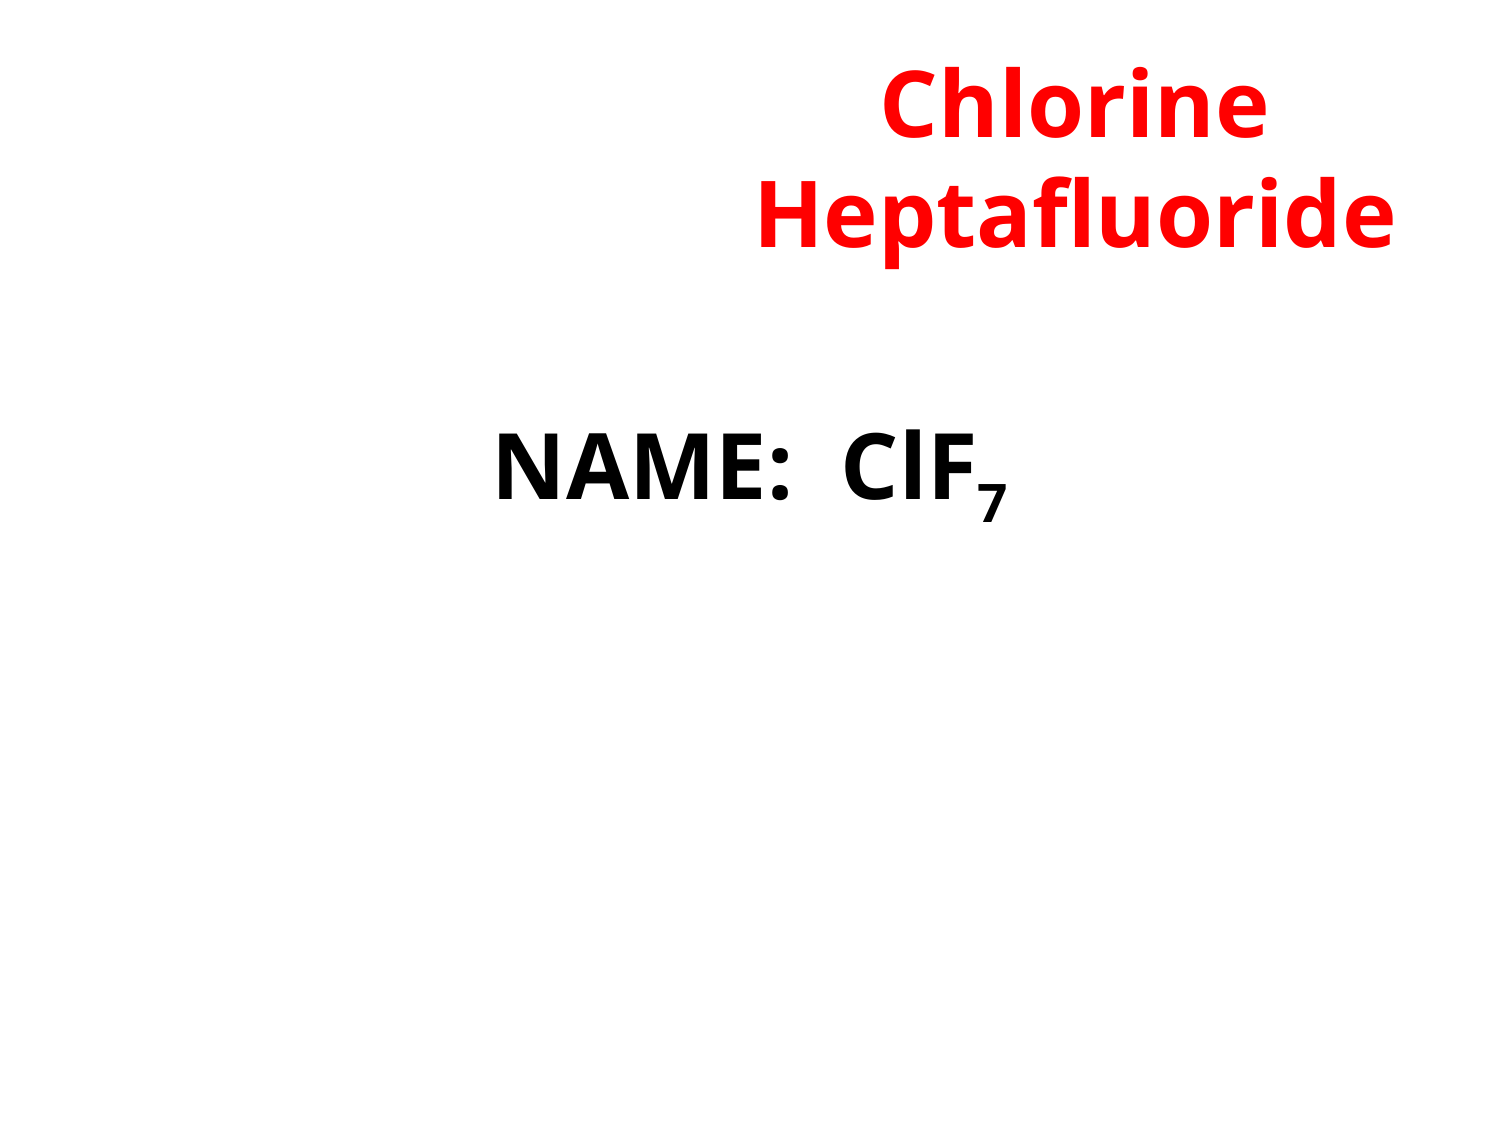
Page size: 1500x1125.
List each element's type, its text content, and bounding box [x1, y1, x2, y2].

subtitle Chlorine Heptafluoride [737, 37, 1413, 326]
title NAME: ClF7 [112, 349, 1388, 591]
